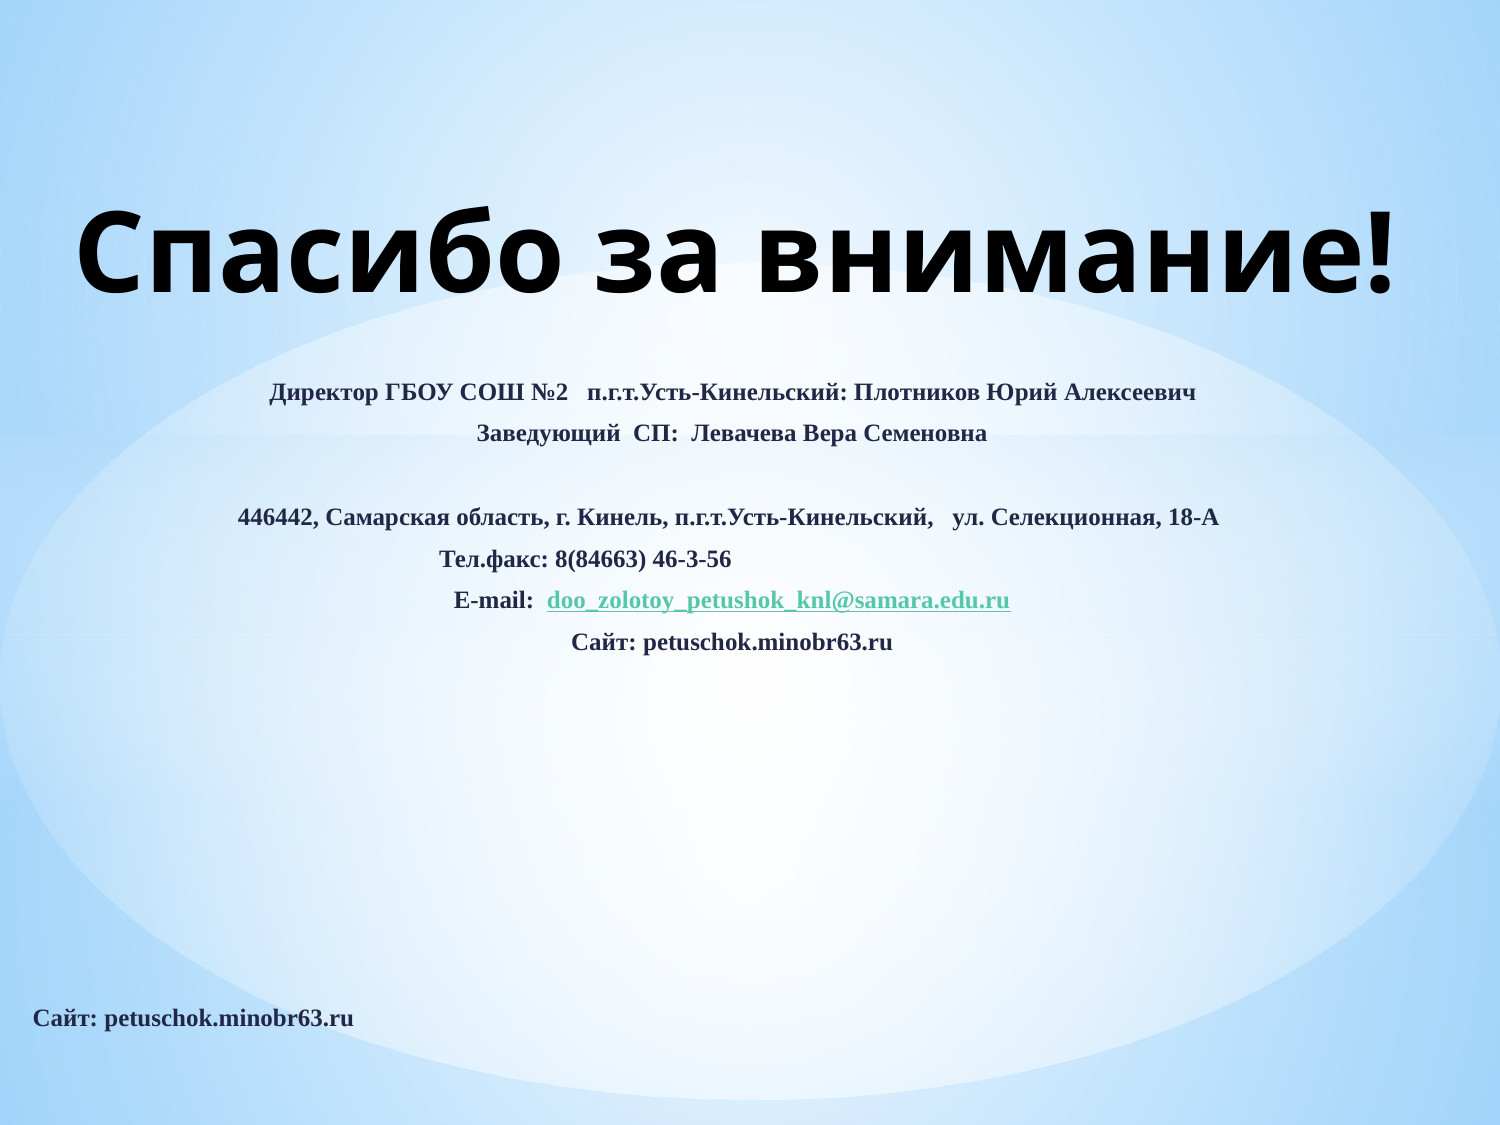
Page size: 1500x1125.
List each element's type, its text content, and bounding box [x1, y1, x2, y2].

title Спасибо за внимание! [17, 172, 1424, 361]
subtitle Директор ГБОУ СОШ №2 п.г.т.Усть-Кинельский: Плотников Юрий Алексеевич Заведующий СП: Левачева Вера Семеновна 446442, Самарская область, г. Кинель, п.г.т.Усть-Кинельский, ул. Селекционная, 18-А Тел.факс: 8(84663) 46-3-56 E-mail: doo_zolotoy_petushok_knl@samara.edu.ru Сайт: petuschok.minobr63.ru Сайт: petuschok.minobr63.ru [17, 361, 1448, 1083]
